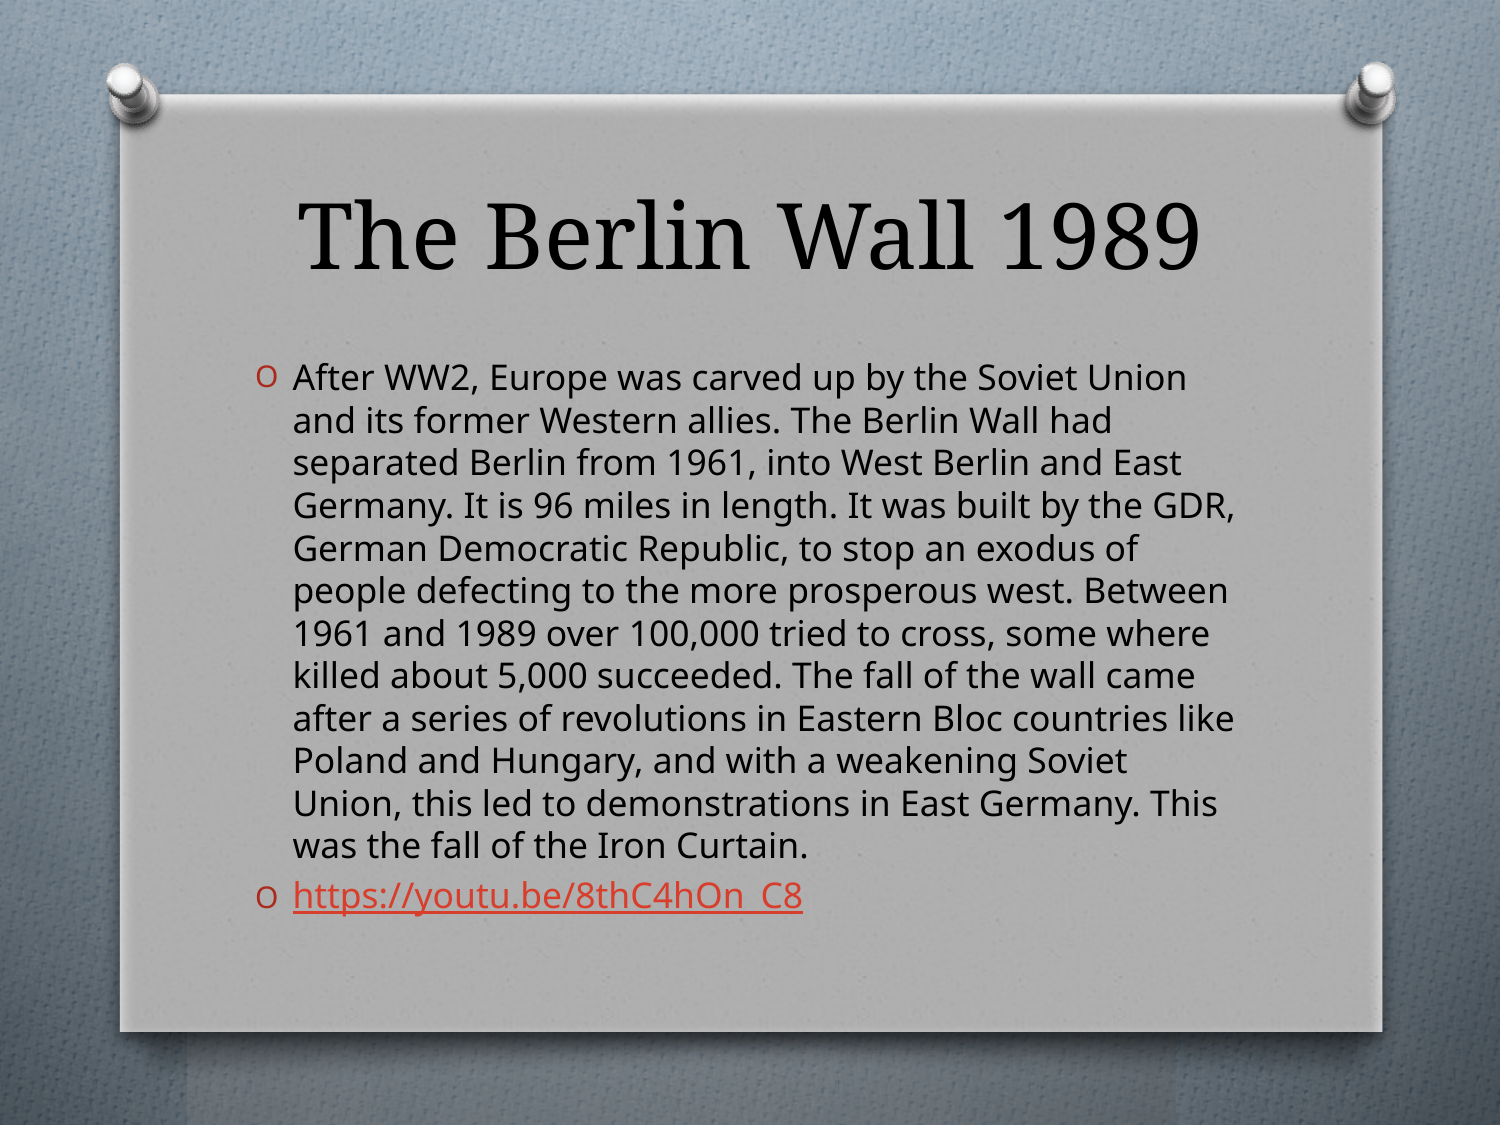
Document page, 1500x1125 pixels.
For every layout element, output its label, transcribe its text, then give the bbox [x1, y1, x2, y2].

picture [1317, 35, 1439, 156]
picture [75, 29, 198, 153]
list After WW2, Europe was carved up by the Soviet Union and its former Western allies. The Berlin Wall had separated Berlin from 1961, into West Berlin and East Germany. It is 96 miles in length. It was built by the GDR, German Democratic Republic, to stop an exodus of people defecting to the more prosperous west. Between 1961 and 1989 over 100,000 tried to cross, some where killed about 5,000 succeeded. The fall of the wall came after a series of revolutions in Eastern Bloc countries like Poland and Hungary, and with a weakening Soviet Union, this led to demonstrations in East Germany. This was the fall of the Iron Curtain. https://youtu.be/8thC4hOn_C8 [240, 347, 1257, 939]
title The Berlin Wall 1989 [179, 134, 1323, 332]
